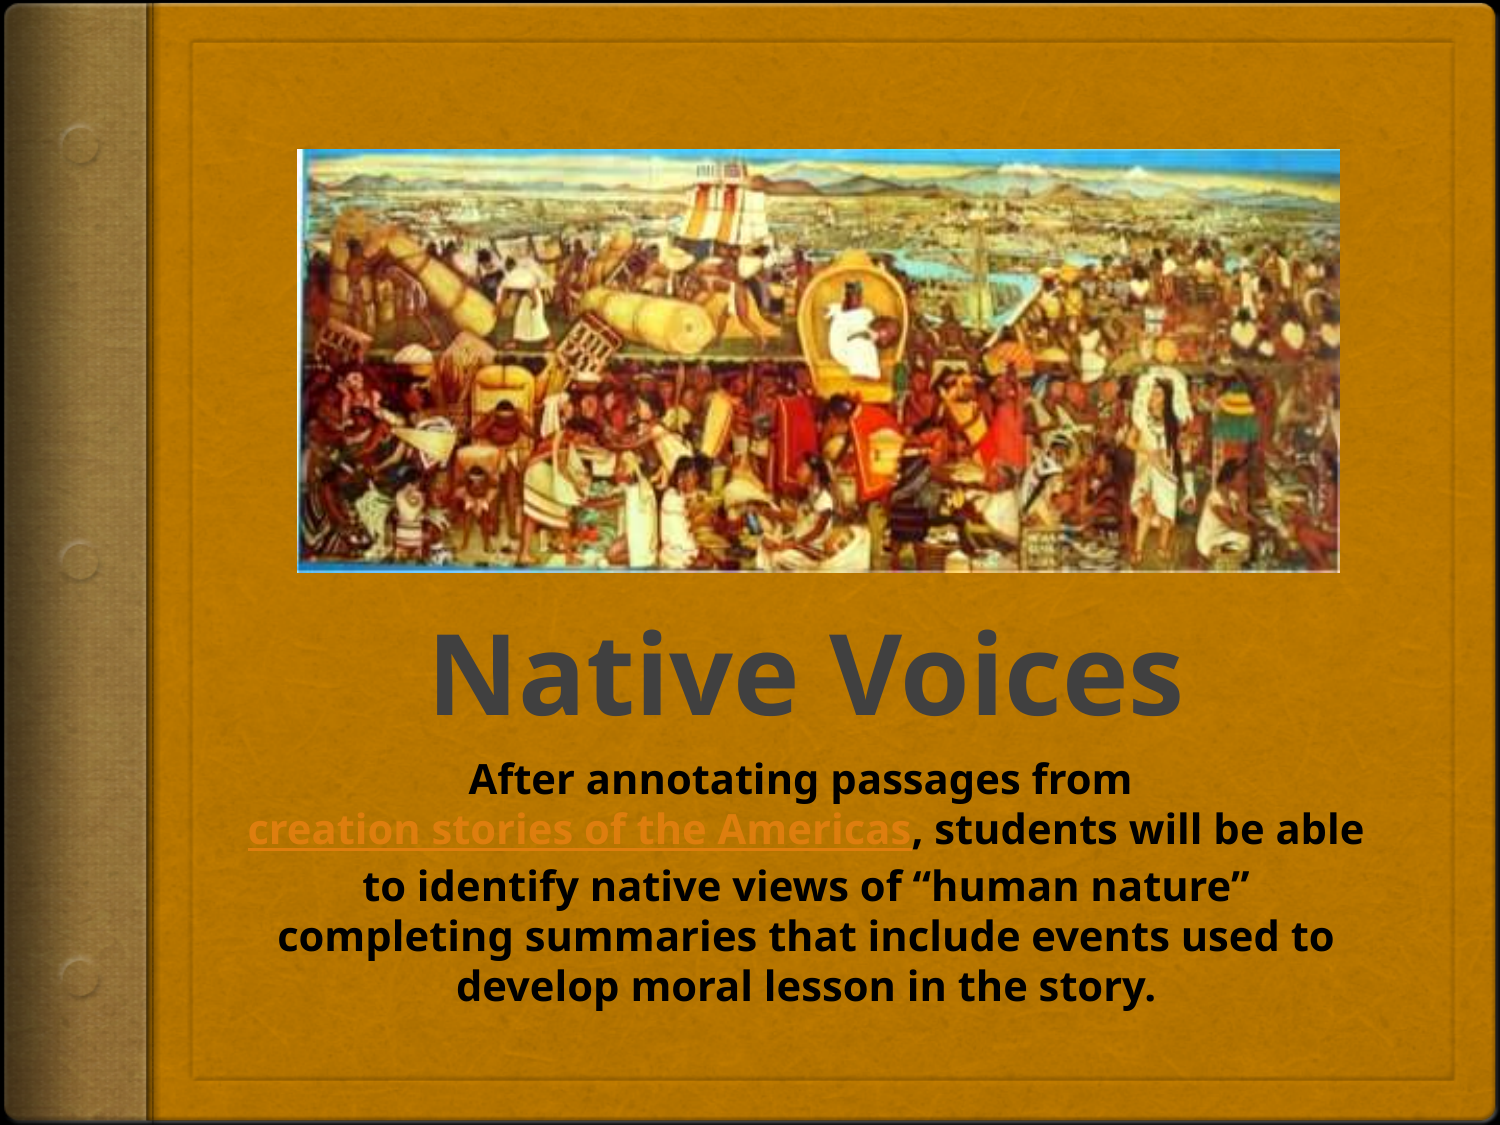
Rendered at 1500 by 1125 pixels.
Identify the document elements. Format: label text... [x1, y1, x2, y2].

subtitle After annotating passages from creation stories of the Americas, students will be able to identify native views of “human nature” completing summaries that include events used to develop moral lesson in the story. [225, 745, 1388, 1033]
title Native Voices [225, 442, 1388, 745]
picture [0, 0, 1500, 1125]
